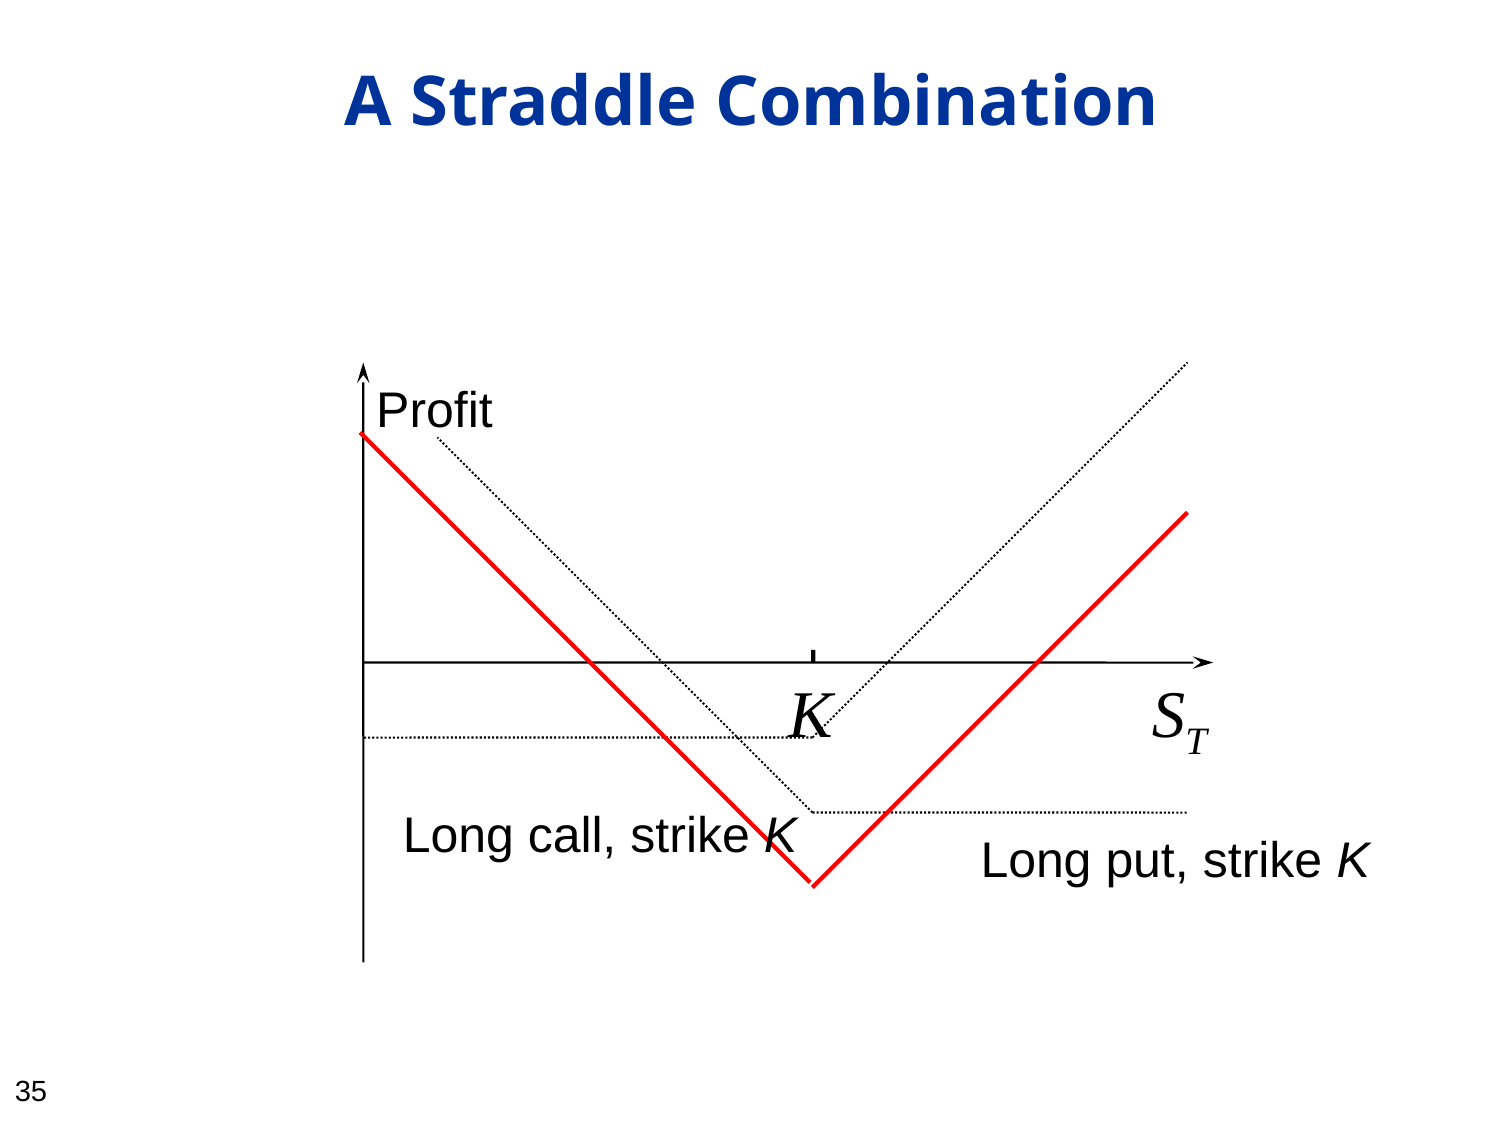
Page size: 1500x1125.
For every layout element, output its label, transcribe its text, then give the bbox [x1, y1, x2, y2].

text_box K [773, 663, 848, 759]
text_box [286, 275, 962, 675]
text_box Profit [361, 369, 509, 446]
text_box [357, 362, 366, 384]
text_box Long call, strike K [387, 795, 813, 871]
text_box [1192, 656, 1214, 663]
title A Straddle Combination [75, 38, 1430, 235]
text_box Long put, strike K [965, 819, 1386, 896]
text_box ST [1136, 663, 1223, 770]
slide_number 34 [0, 1065, 338, 1125]
